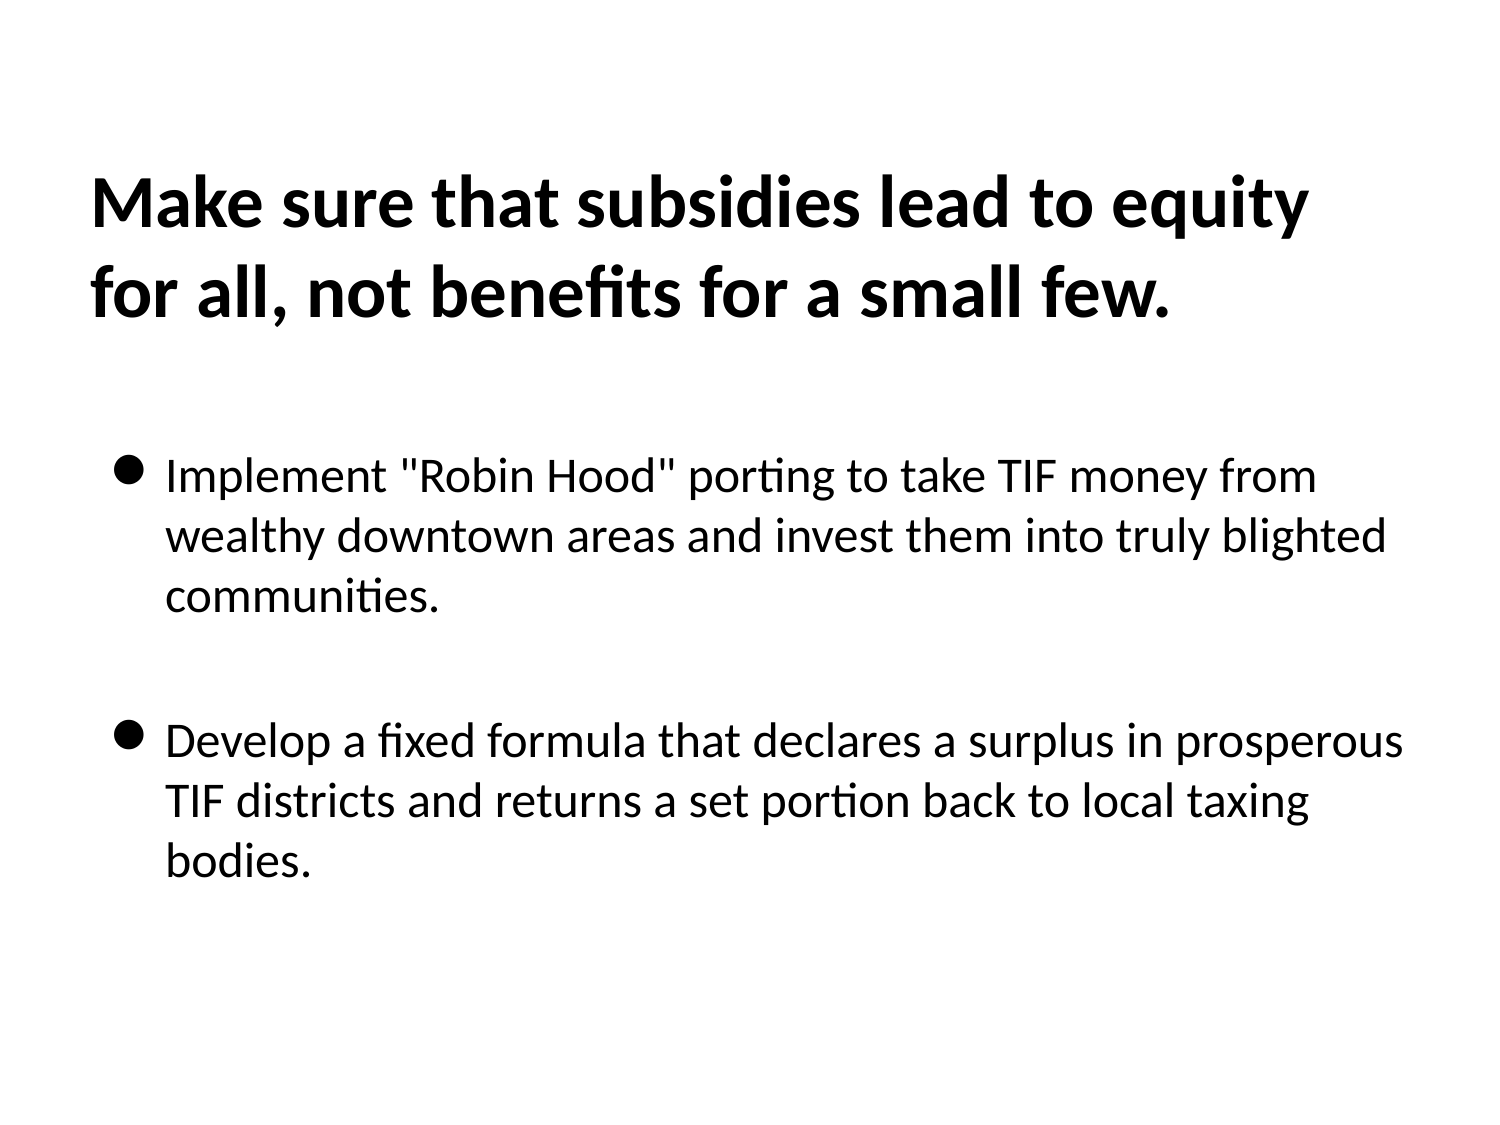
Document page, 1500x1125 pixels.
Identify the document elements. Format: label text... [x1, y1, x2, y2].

title Make sure that subsidies lead to equity for all, not benefits for a small few. [75, 61, 1425, 348]
list Implement "Robin Hood" porting to take TIF money from wealthy downtown areas and invest them into truly blighted communities. Develop a fixed formula that declares a surplus in prosperous TIF districts and returns a set portion back to local taxing bodies. [75, 382, 1425, 1063]
